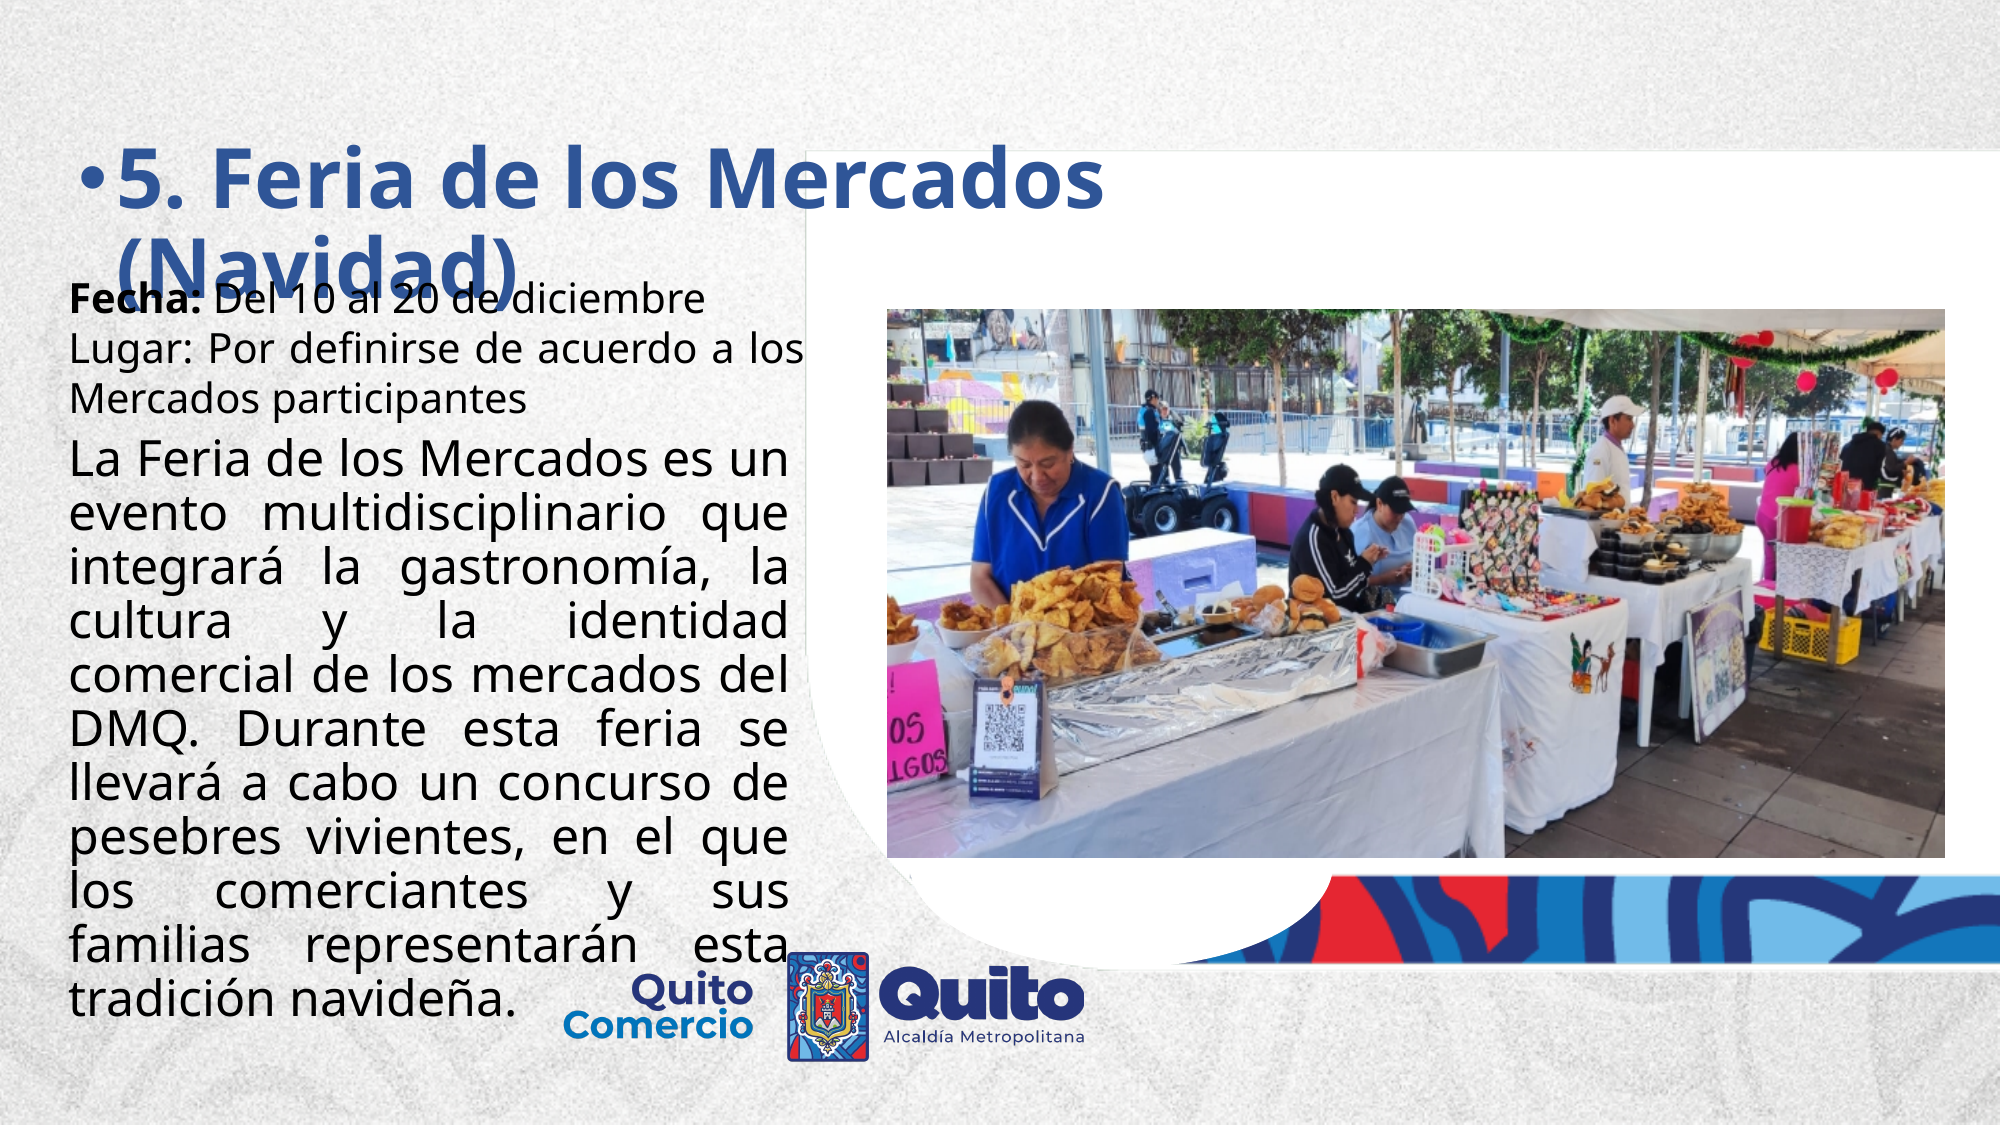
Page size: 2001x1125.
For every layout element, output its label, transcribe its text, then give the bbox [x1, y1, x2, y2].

text_box Fecha: Del 10 al 20 de diciembre Lugar: Por definirse de acuerdo a los Mercados participantes [53, 264, 821, 430]
picture [0, 0, 2000, 1125]
text_box [908, 858, 1335, 969]
text_box La Feria de los Mercados es un evento multidisciplinario que integrará la gastronomía, la cultura y la identidad comercial de los mercados del DMQ. Durante esta feria se llevará a cabo un concurso de pesebres vivientes, en el que los comerciantes y sus familias representarán esta tradición navideña. [53, 508, 806, 953]
text_box 5. Feria de los Mercados (Navidad) [63, 129, 1492, 265]
